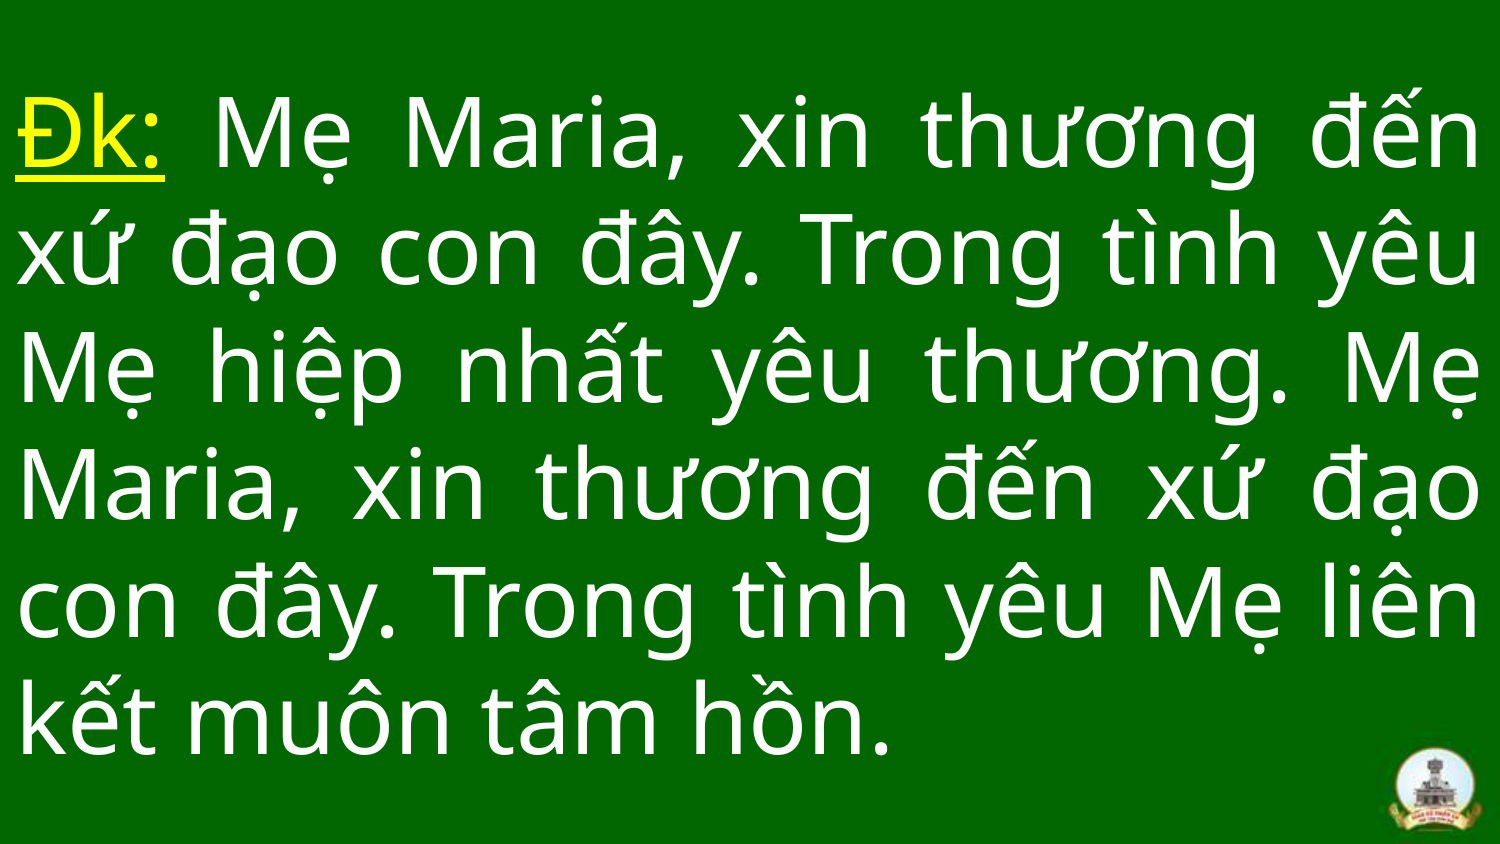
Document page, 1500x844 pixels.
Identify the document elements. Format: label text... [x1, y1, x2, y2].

title Đk: Mẹ Maria, xin thương đến xứ đạo con đây. Trong tình yêu Mẹ hiệp nhất yêu thương. Mẹ Maria, xin thương đến xứ đạo con đây. Trong tình yêu Mẹ liên kết muôn tâm hồn. [0, 0, 1500, 844]
